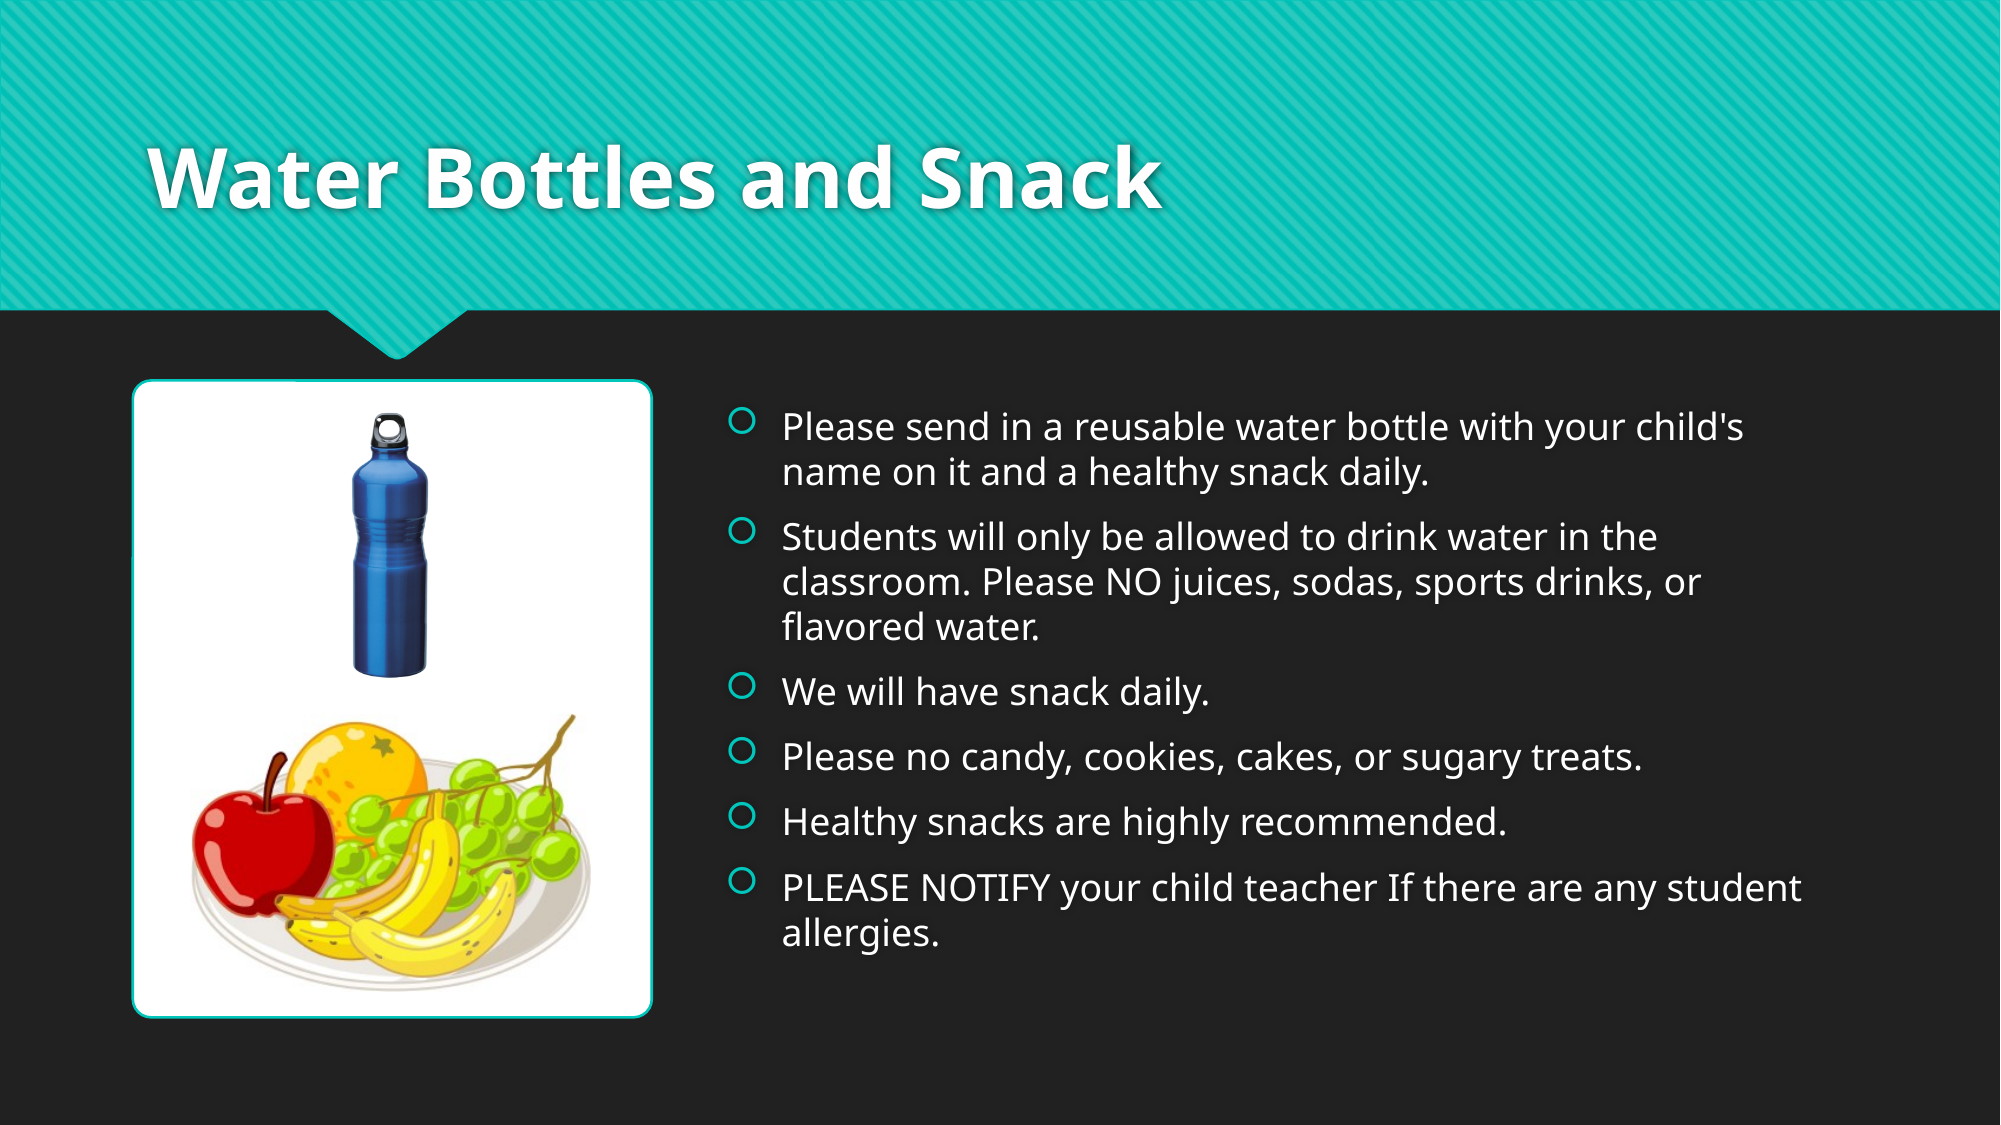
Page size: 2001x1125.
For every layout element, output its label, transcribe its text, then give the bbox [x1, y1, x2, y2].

picture [190, 713, 591, 993]
list Please send in a reusable water bottle with your child's name on it and a healthy snack daily. Students will only be allowed to drink water in the classroom. Please NO juices, sodas, sports drinks, or flavored water. We will have snack daily. Please no candy, cookies, cakes, or sugary treats. Healthy snacks are highly recommended. PLEASE NOTIFY your child teacher If there are any student allergies. [710, 395, 1868, 992]
text_box [131, 379, 654, 1019]
title Water Bottles and Snack [132, 73, 1868, 233]
picture [250, 407, 531, 688]
